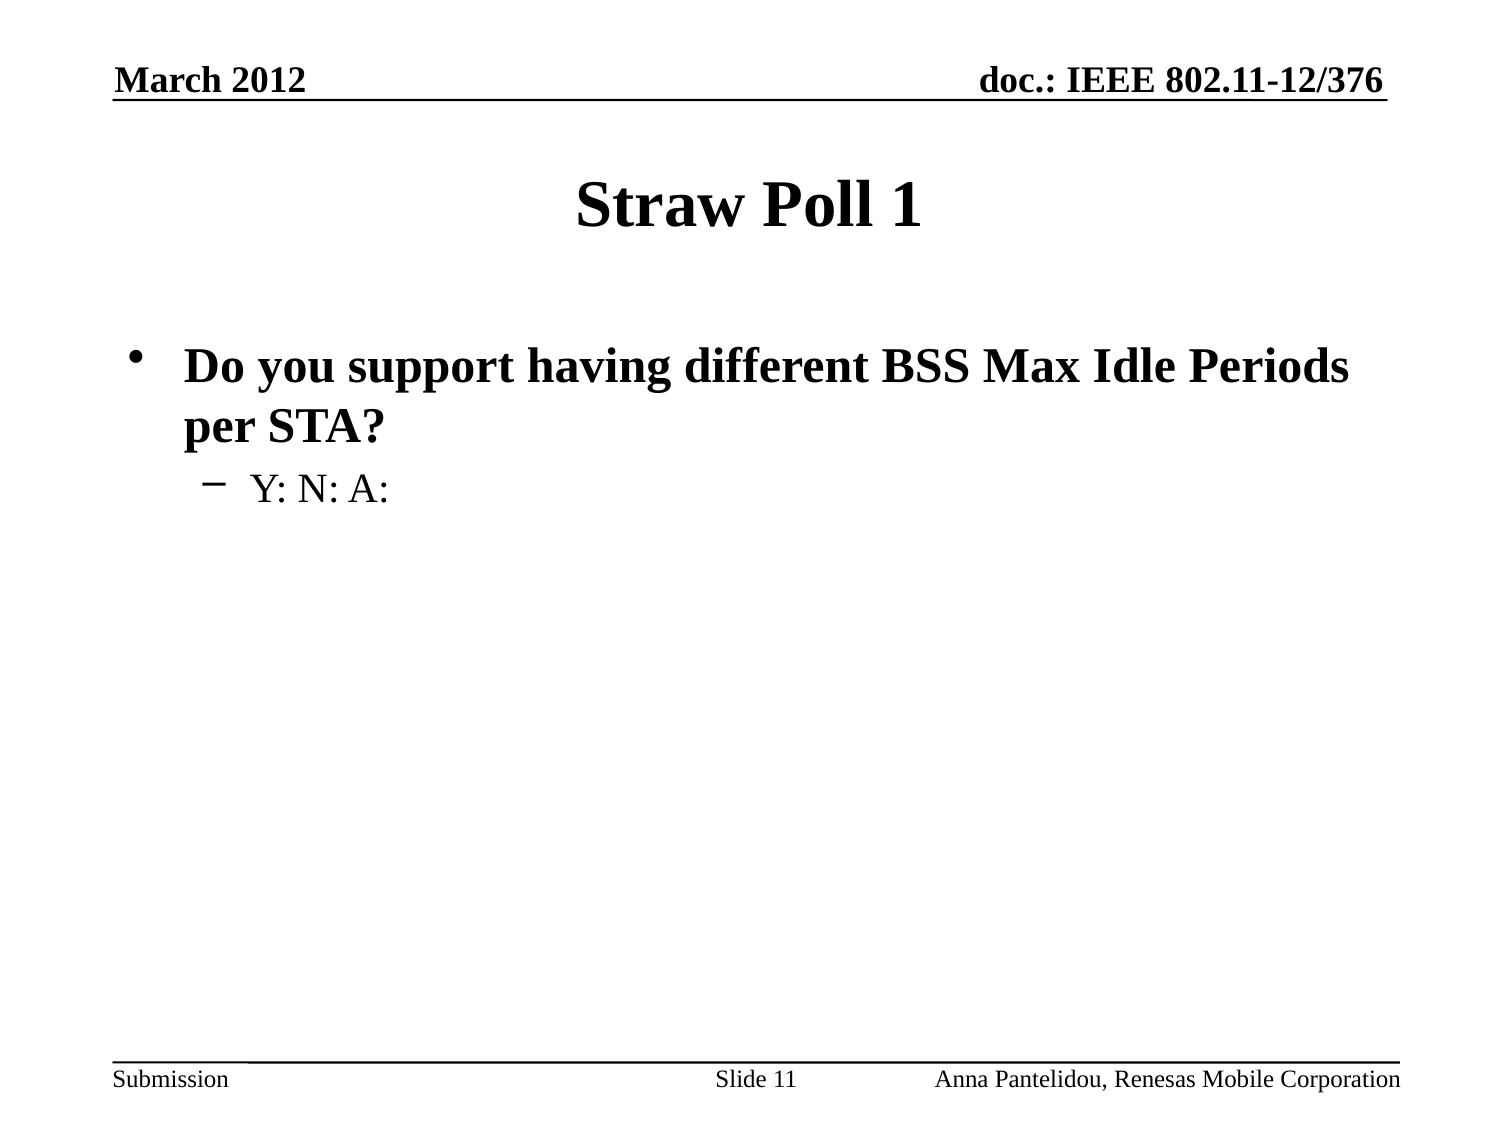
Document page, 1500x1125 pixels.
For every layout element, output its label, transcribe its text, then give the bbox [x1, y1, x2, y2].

slide_number Slide 11 [712, 1062, 800, 1093]
list Do you support having different BSS Max Idle Periods per STA? Y: N: A: [112, 324, 1388, 1000]
footer Anna Pantelidou, Renesas Mobile Corporation [928, 1062, 1402, 1093]
title Straw Poll 1 [112, 112, 1388, 288]
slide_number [114, 54, 309, 100]
